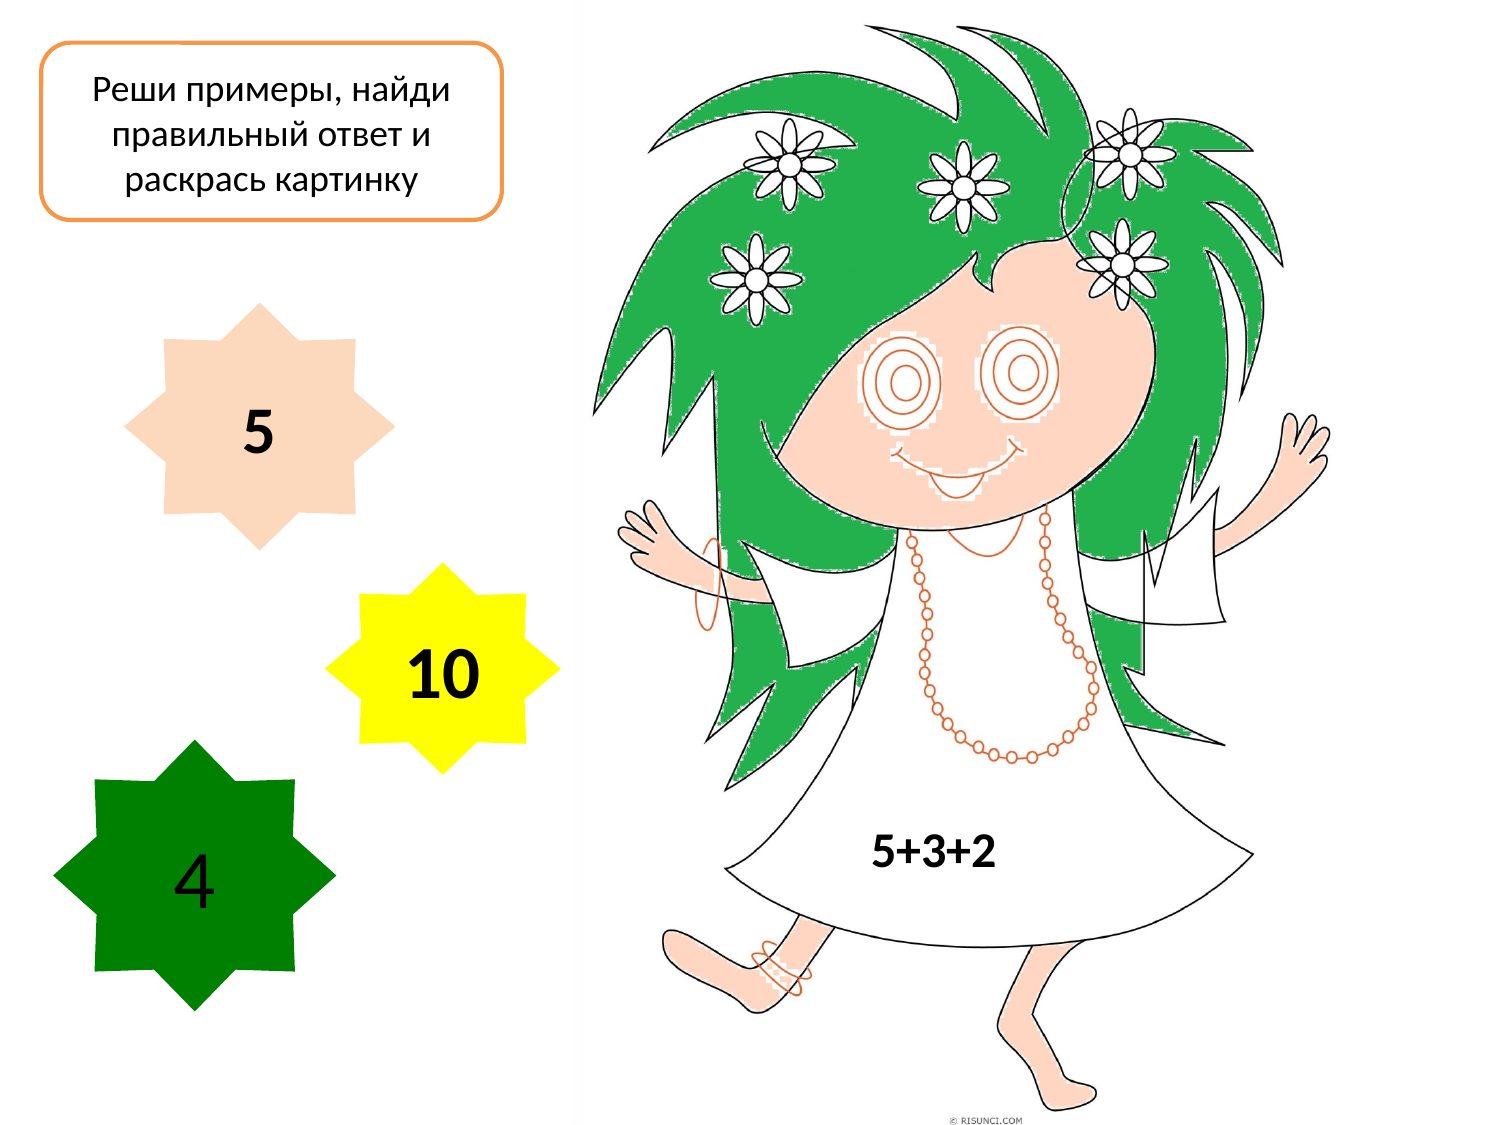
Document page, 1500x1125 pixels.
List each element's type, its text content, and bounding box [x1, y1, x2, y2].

picture [572, 0, 1341, 1125]
text_box Реши примеры, найди правильный ответ и раскрась картинку [39, 40, 504, 223]
text_box 10 [322, 560, 564, 778]
text_box 4 [50, 737, 339, 1014]
text_box 5 [121, 300, 398, 553]
